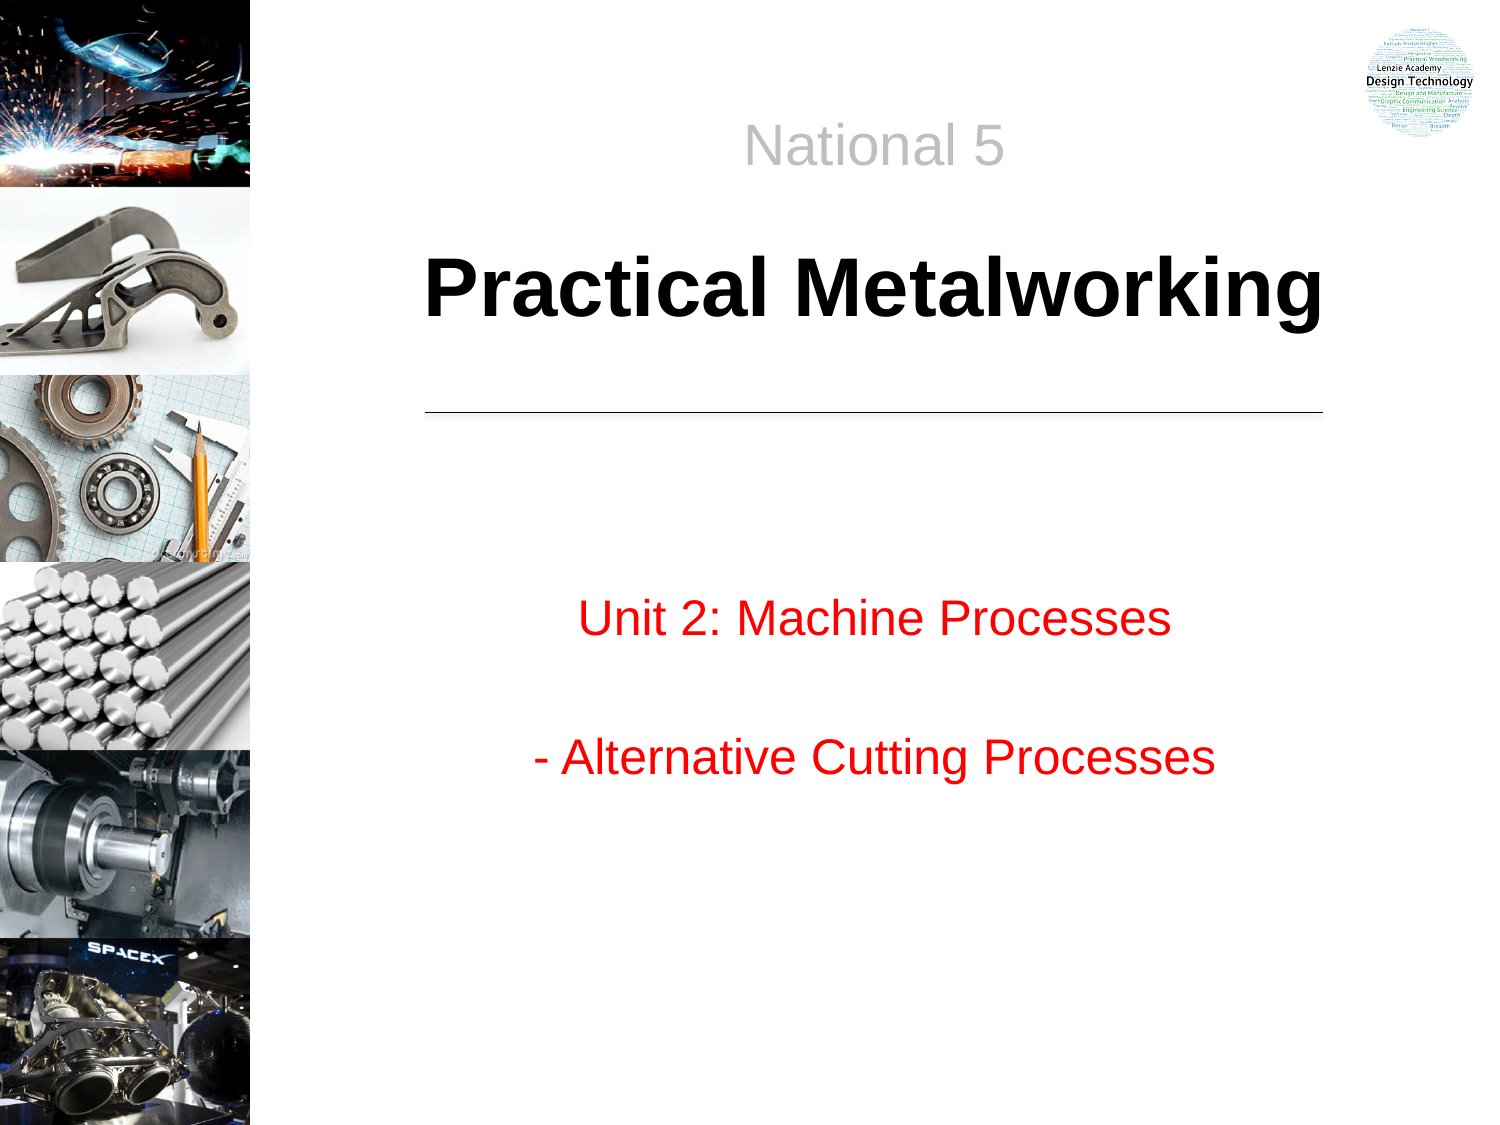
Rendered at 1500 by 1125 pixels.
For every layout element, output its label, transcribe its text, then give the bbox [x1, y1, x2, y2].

picture [0, 0, 251, 1125]
title Practical Metalworking [254, 185, 1500, 404]
subtitle Unit 2: Machine Processes - Alternative Cutting Processes [254, 487, 1500, 900]
picture [1362, 24, 1478, 140]
text_box National 5 [254, 99, 1500, 185]
